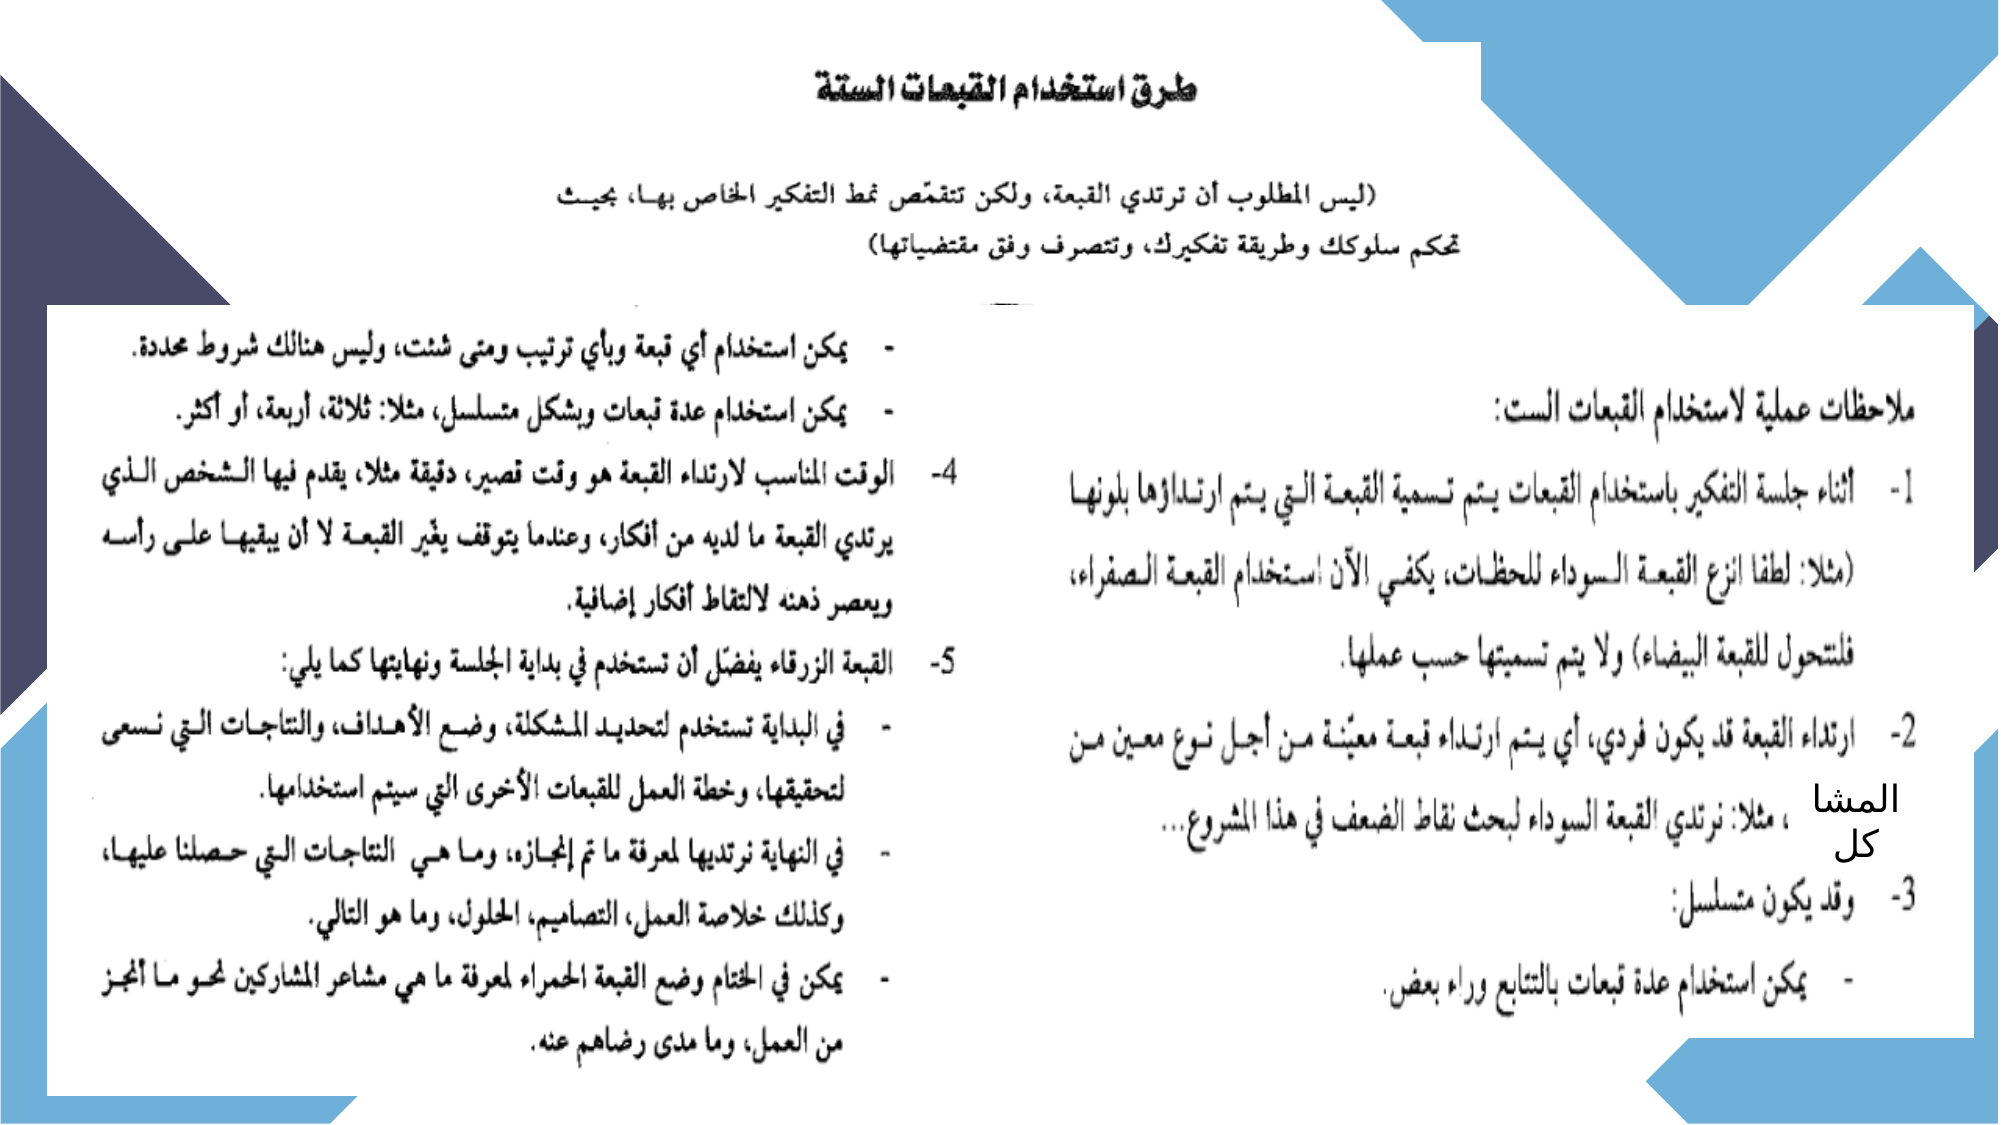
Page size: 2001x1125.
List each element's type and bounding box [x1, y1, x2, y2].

text_box [0, 74, 423, 1124]
text_box [1381, 0, 1999, 627]
picture [47, 42, 1974, 1096]
text_box [1645, 729, 1998, 1124]
